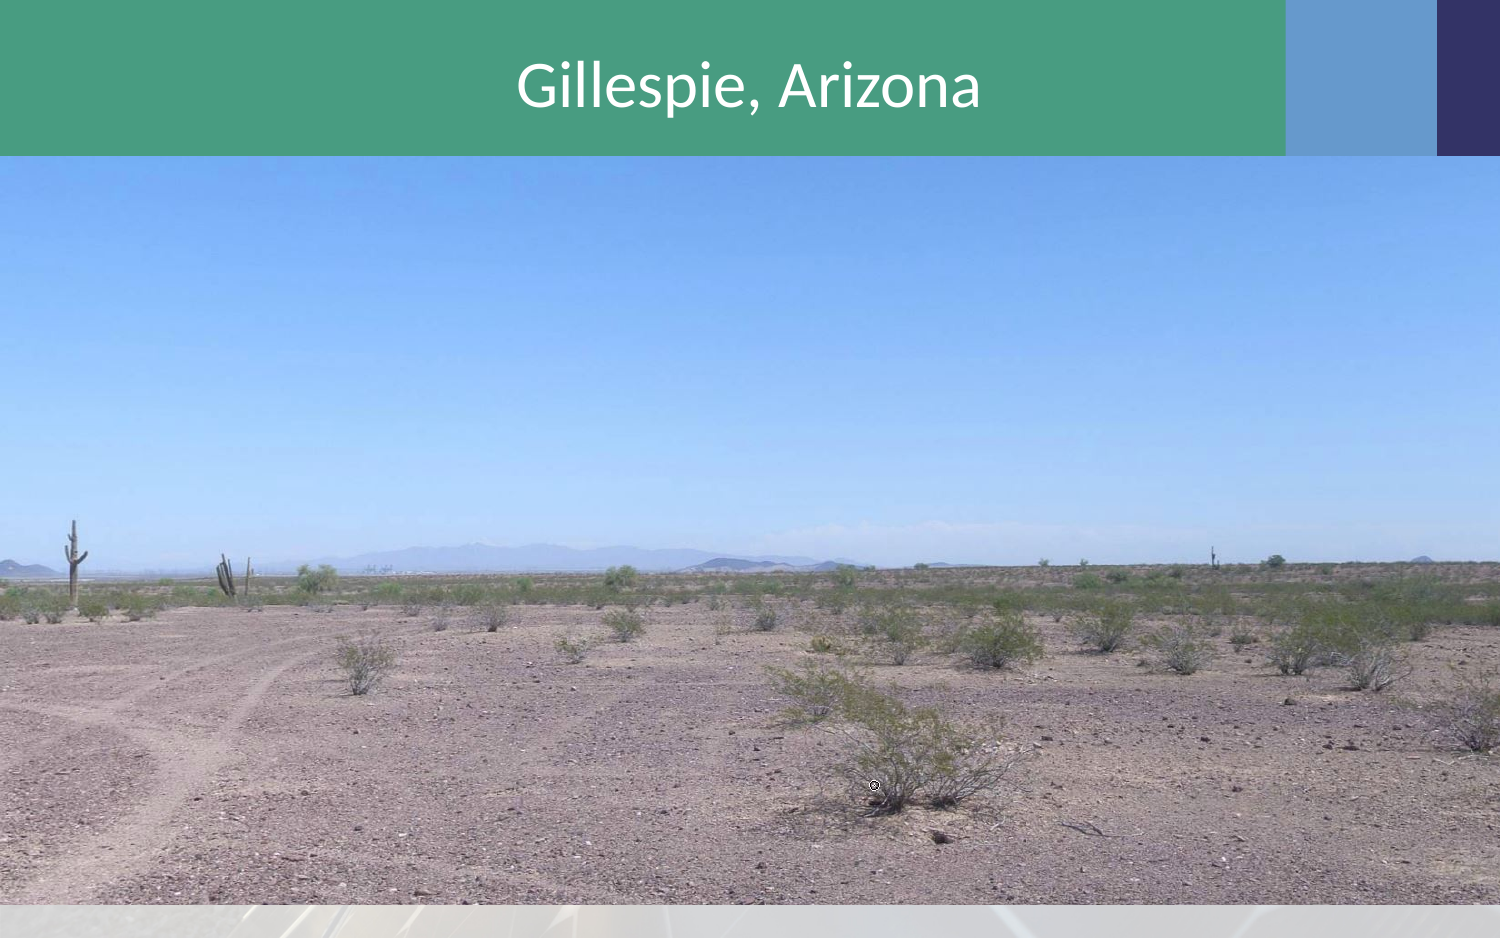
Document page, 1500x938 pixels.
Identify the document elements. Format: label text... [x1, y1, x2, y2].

picture [0, 155, 1500, 938]
title Gillespie, Arizona [75, 18, 1425, 144]
